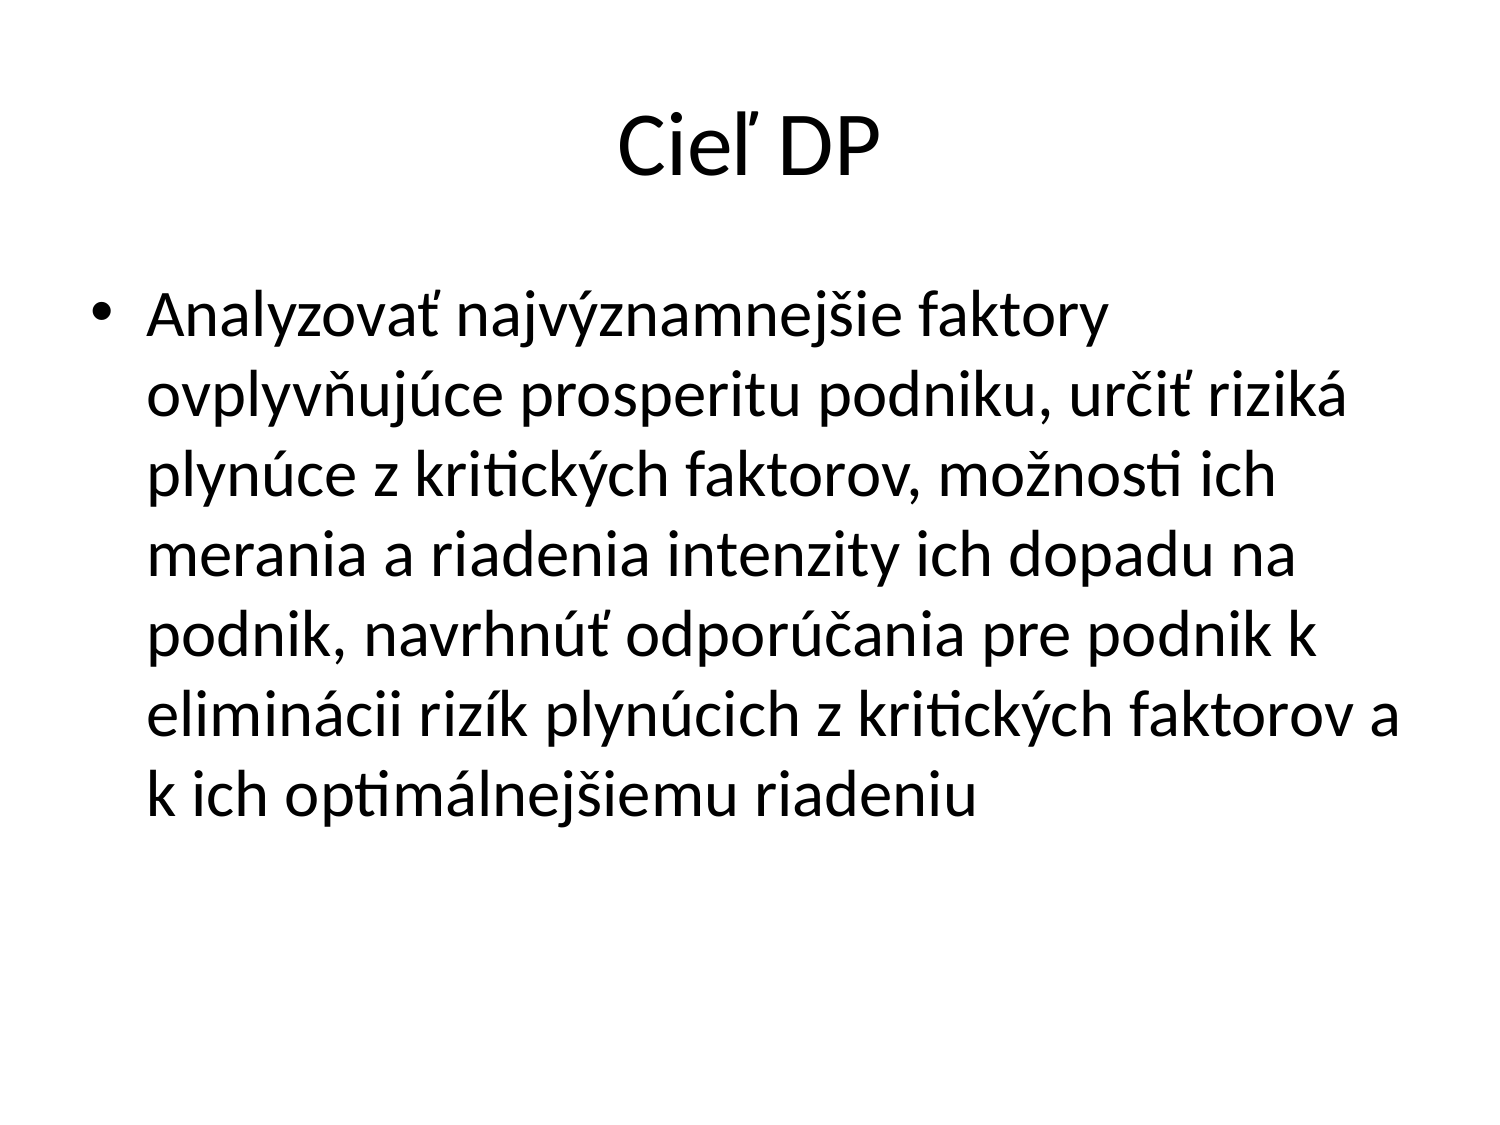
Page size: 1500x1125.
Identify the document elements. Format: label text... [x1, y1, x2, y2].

list Analyzovať najvýznamnejšie faktory ovplyvňujúce prosperitu podniku, určiť riziká plynúce z kritických faktorov, možnosti ich merania a riadenia intenzity ich dopadu na podnik, navrhnúť odporúčania pre podnik k eliminácii rizík plynúcich z kritických faktorov a k ich optimálnejšiemu riadeniu [75, 262, 1425, 1005]
title Cieľ DP [75, 45, 1425, 233]
